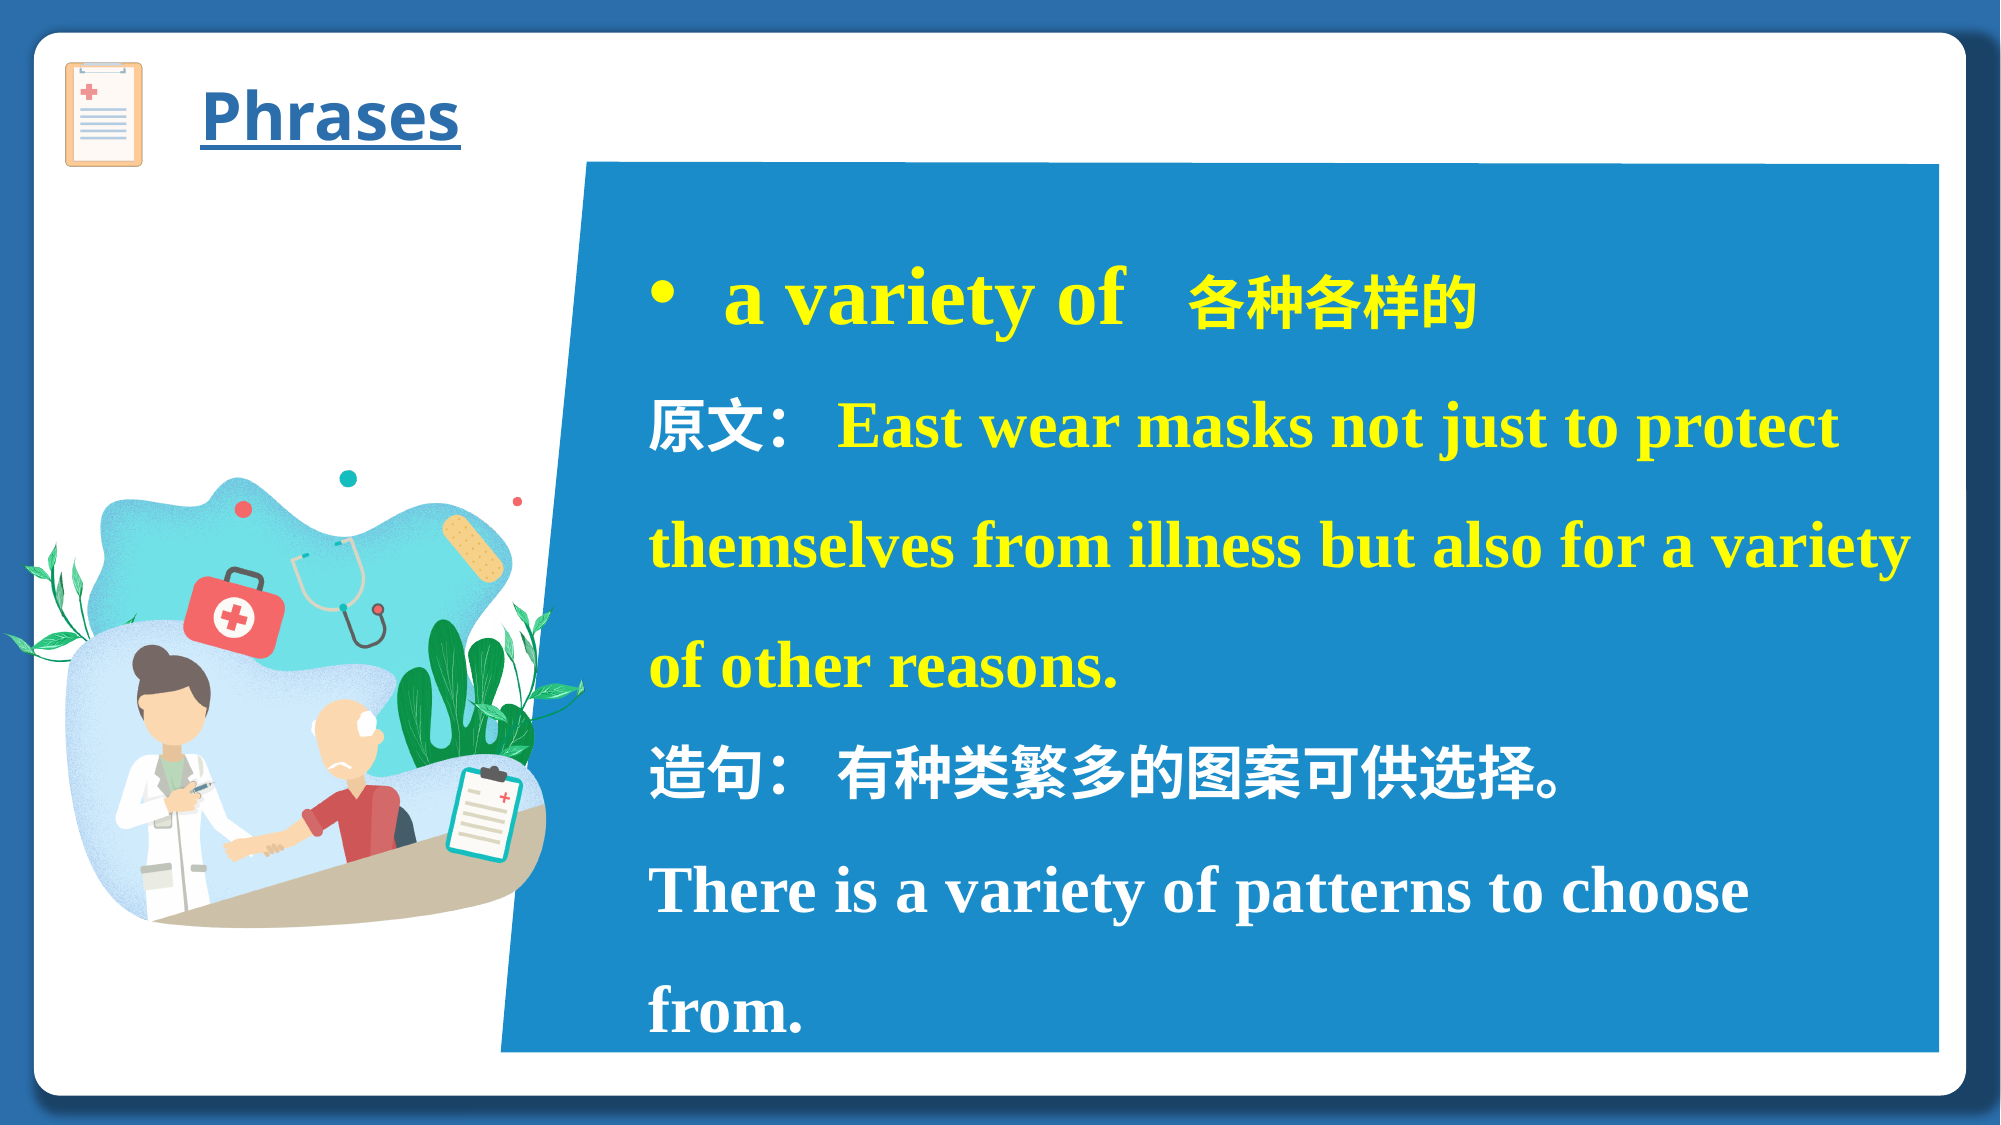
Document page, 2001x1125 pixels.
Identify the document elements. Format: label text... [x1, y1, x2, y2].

text_box Phrases [206, 65, 476, 161]
picture [0, 40, 206, 188]
text_box [499, 926, 633, 1054]
picture [0, 321, 634, 1053]
text_box a variety of 各种各样的 原文：East wear masks not just to protect themselves from illness but also for a variety of other reasons. 造句： 有种类繁多的图案可供选择。 There is a variety of patterns to choose from. [633, 183, 1940, 1125]
text_box [565, 160, 1941, 1054]
